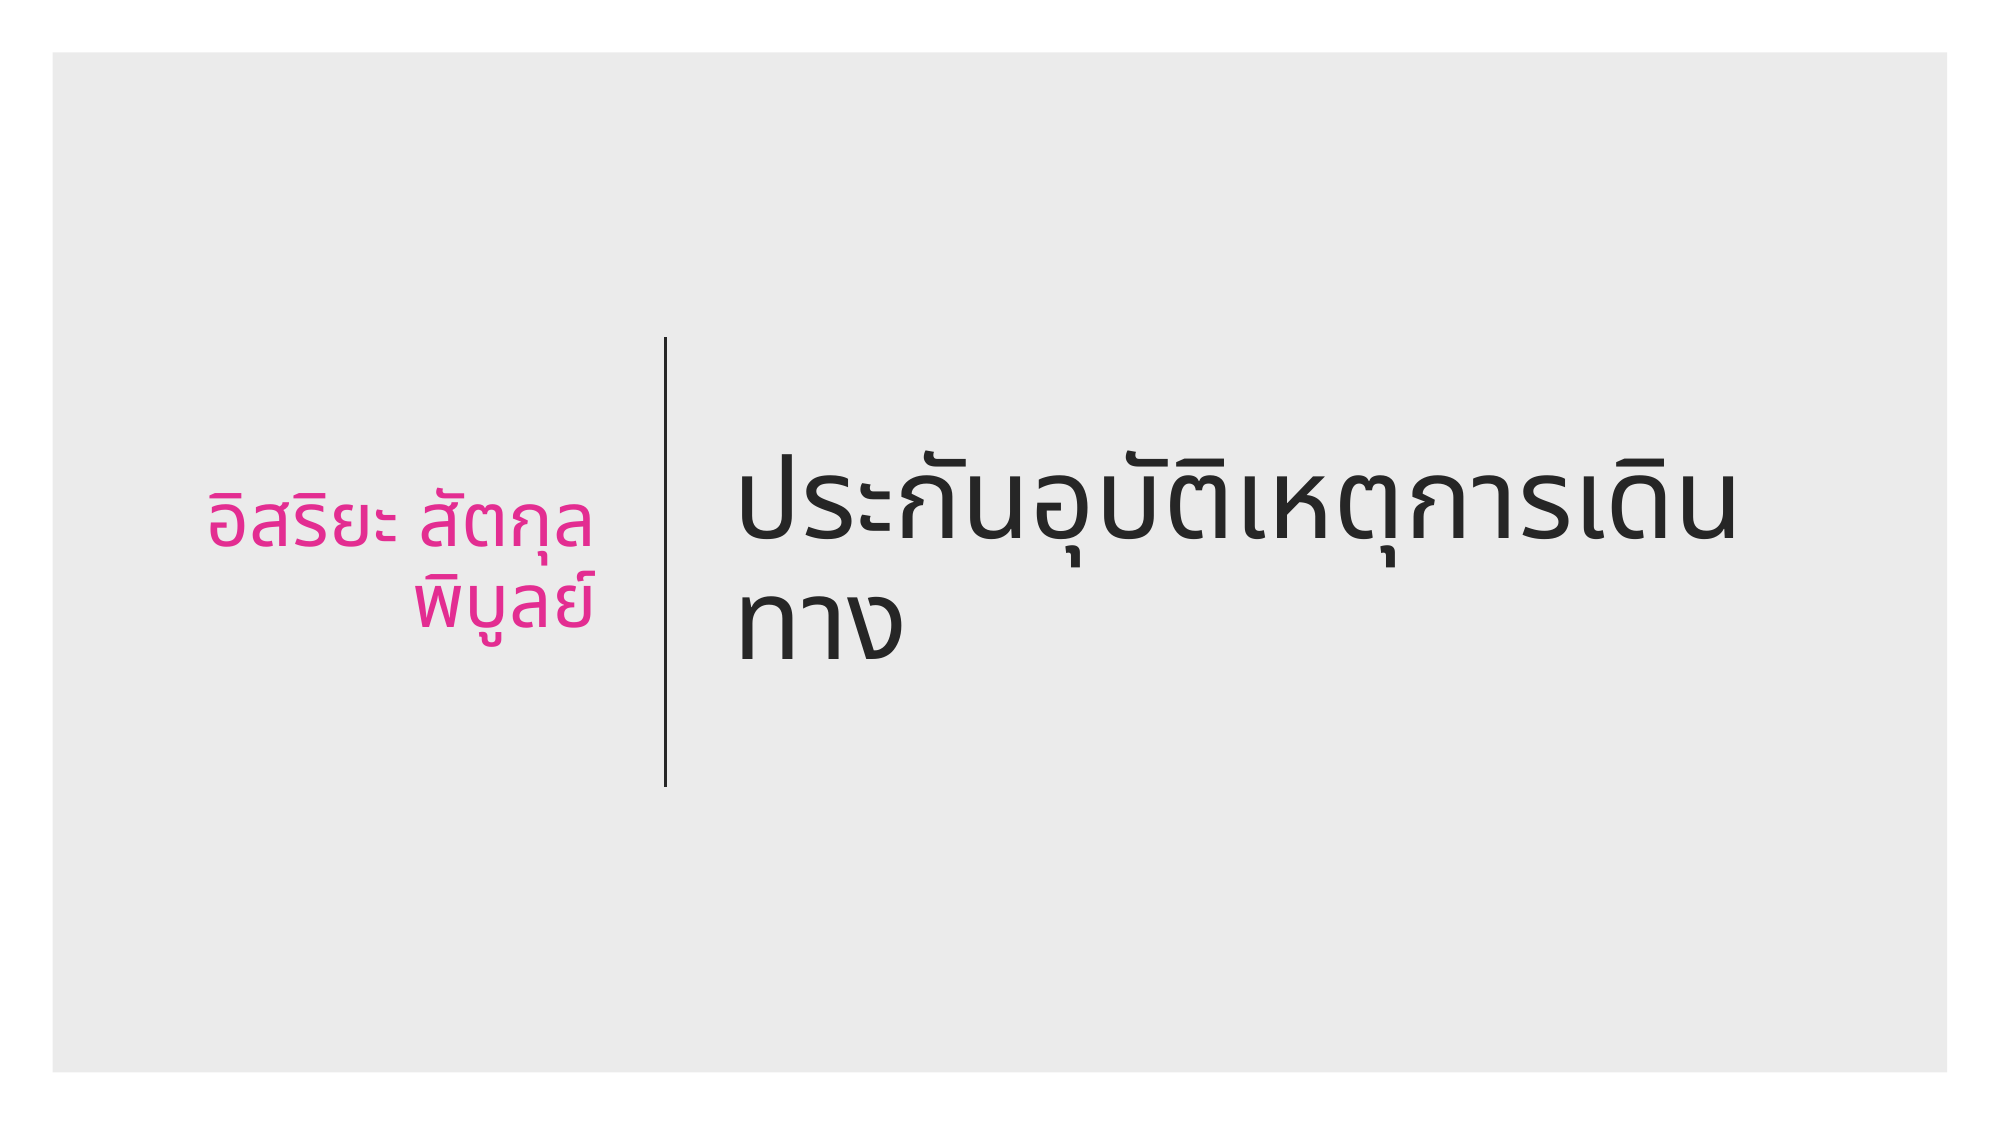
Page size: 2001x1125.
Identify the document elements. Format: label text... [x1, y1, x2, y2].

text_box [52, 51, 1948, 1073]
title ประกันอุบัติเหตุการเดินทาง [718, 158, 1829, 967]
subtitle อิสริยะ สัตกุลพิบูลย์ [167, 158, 612, 967]
